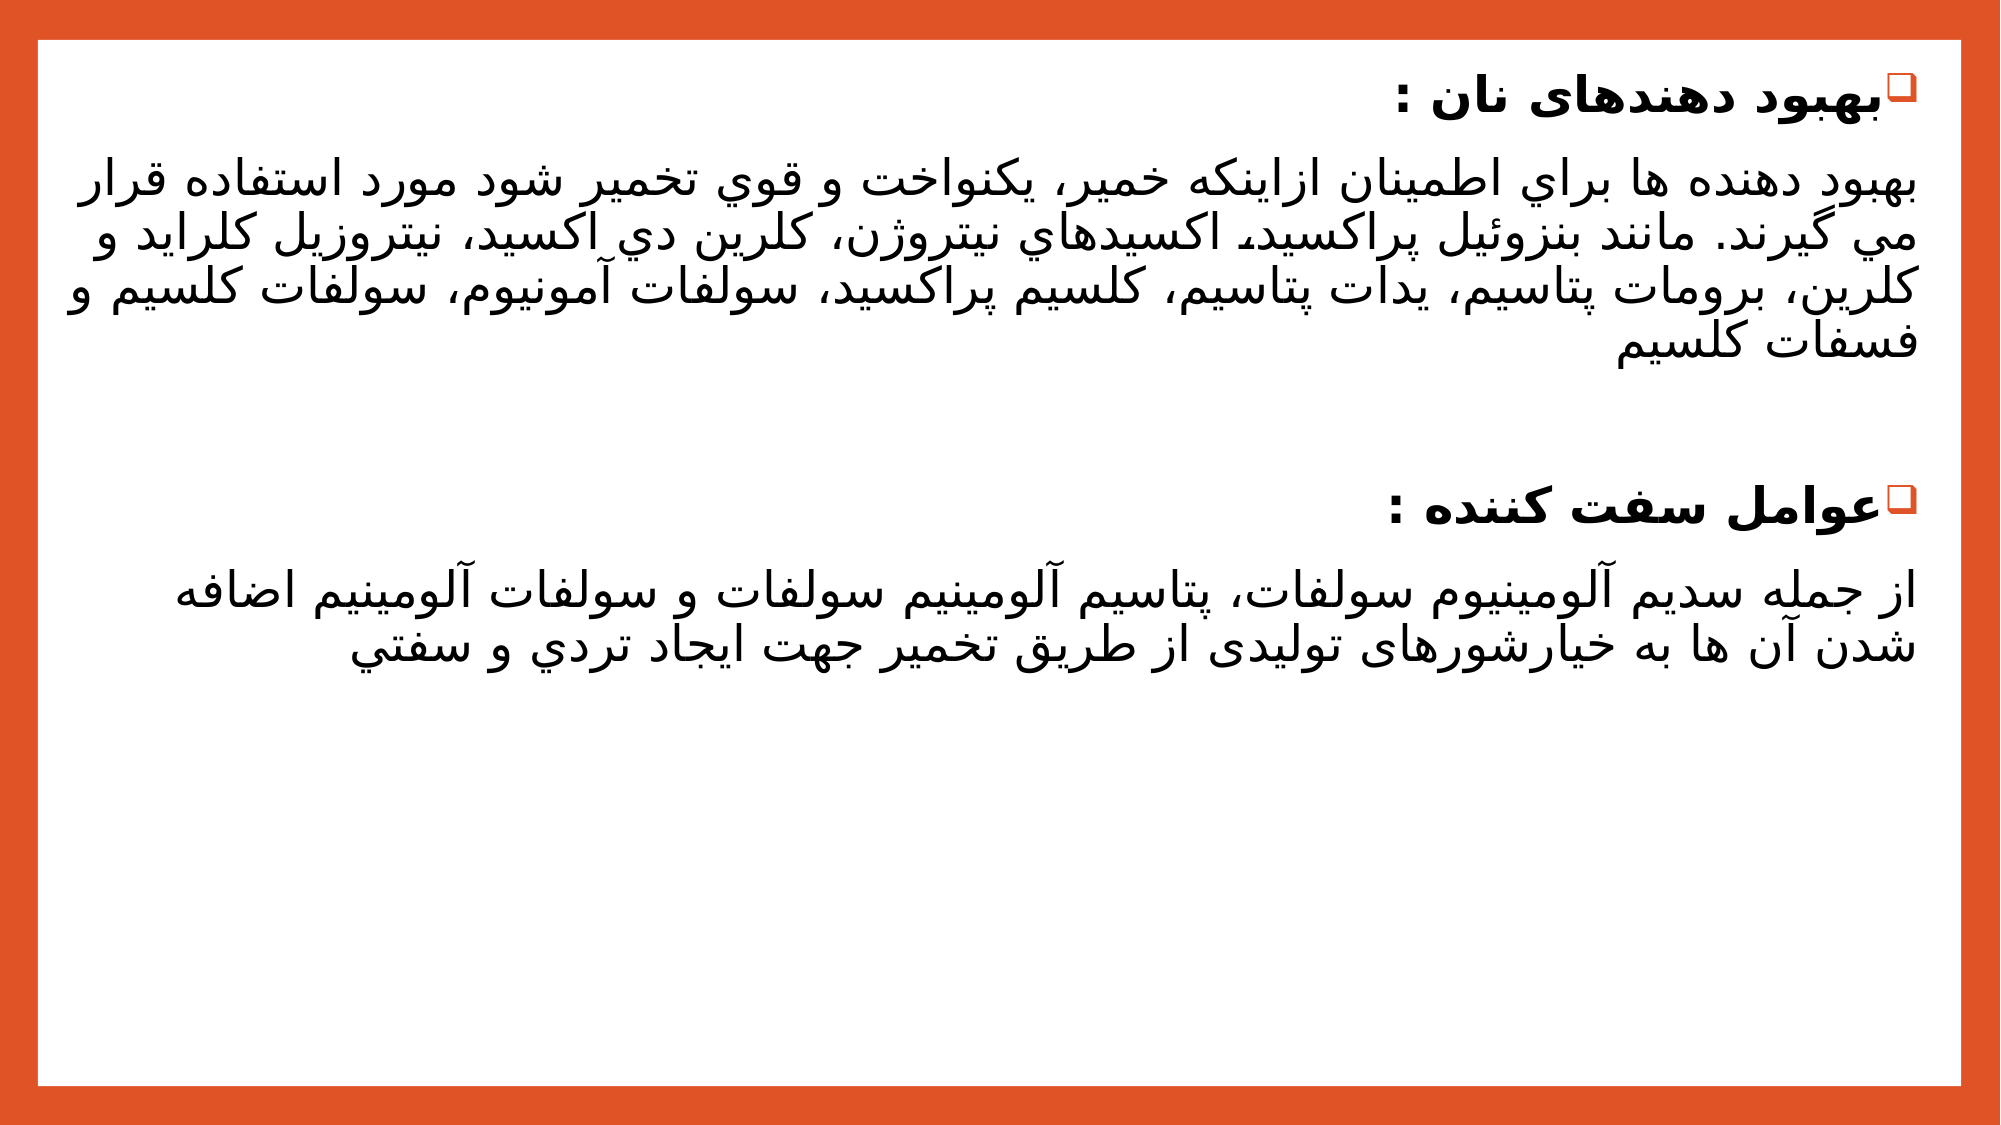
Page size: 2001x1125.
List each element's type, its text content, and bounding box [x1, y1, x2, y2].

list بهبود دهندهای نان : بهبود دهنده ها براي اطمينان ازاينكه خمير، يكنواخت و قوي تخمير شود مورد استفاده قرار مي گيرند. مانند بنزوئيل پراكسيد، اكسيدهاي نيتروژن، كلرين دي اكسيد، نيتروزيل كلرايد و كلرين، برومات پتاسيم، يدات پتاسيم، كلسيم پراكسيد، سولفات آمونيوم، سولفات كلسيم و فسفات كلسيم عوامل سفت کننده : از جمله سديم آلومينيوم سولفات، پتاسيم آلومينيم سولفات و سولفات آلومينيم اضافه شدن آن ها به خيارشورهای تولیدی از طريق تخمير جهت ايجاد تردي و سفتي [47, 61, 1943, 1058]
